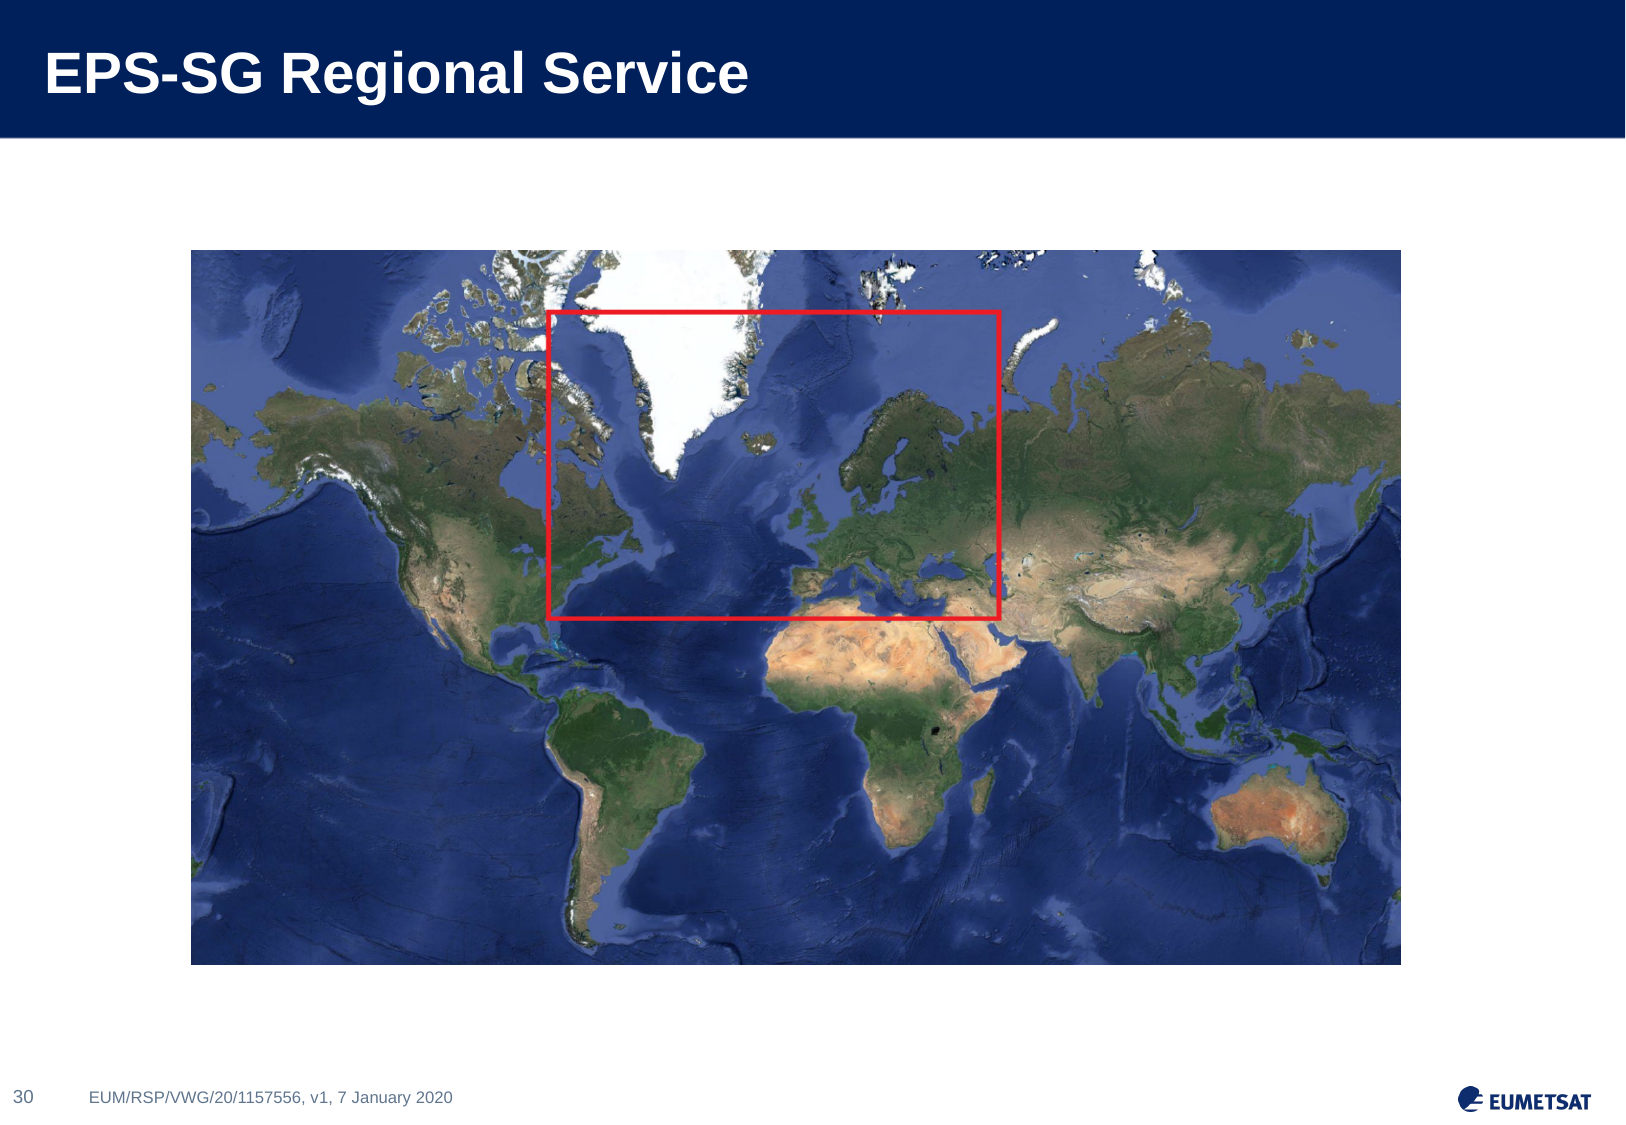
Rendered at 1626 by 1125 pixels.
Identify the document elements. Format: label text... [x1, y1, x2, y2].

picture [0, 0, 1626, 1125]
title EPS-SG Regional Service [0, 0, 1514, 141]
